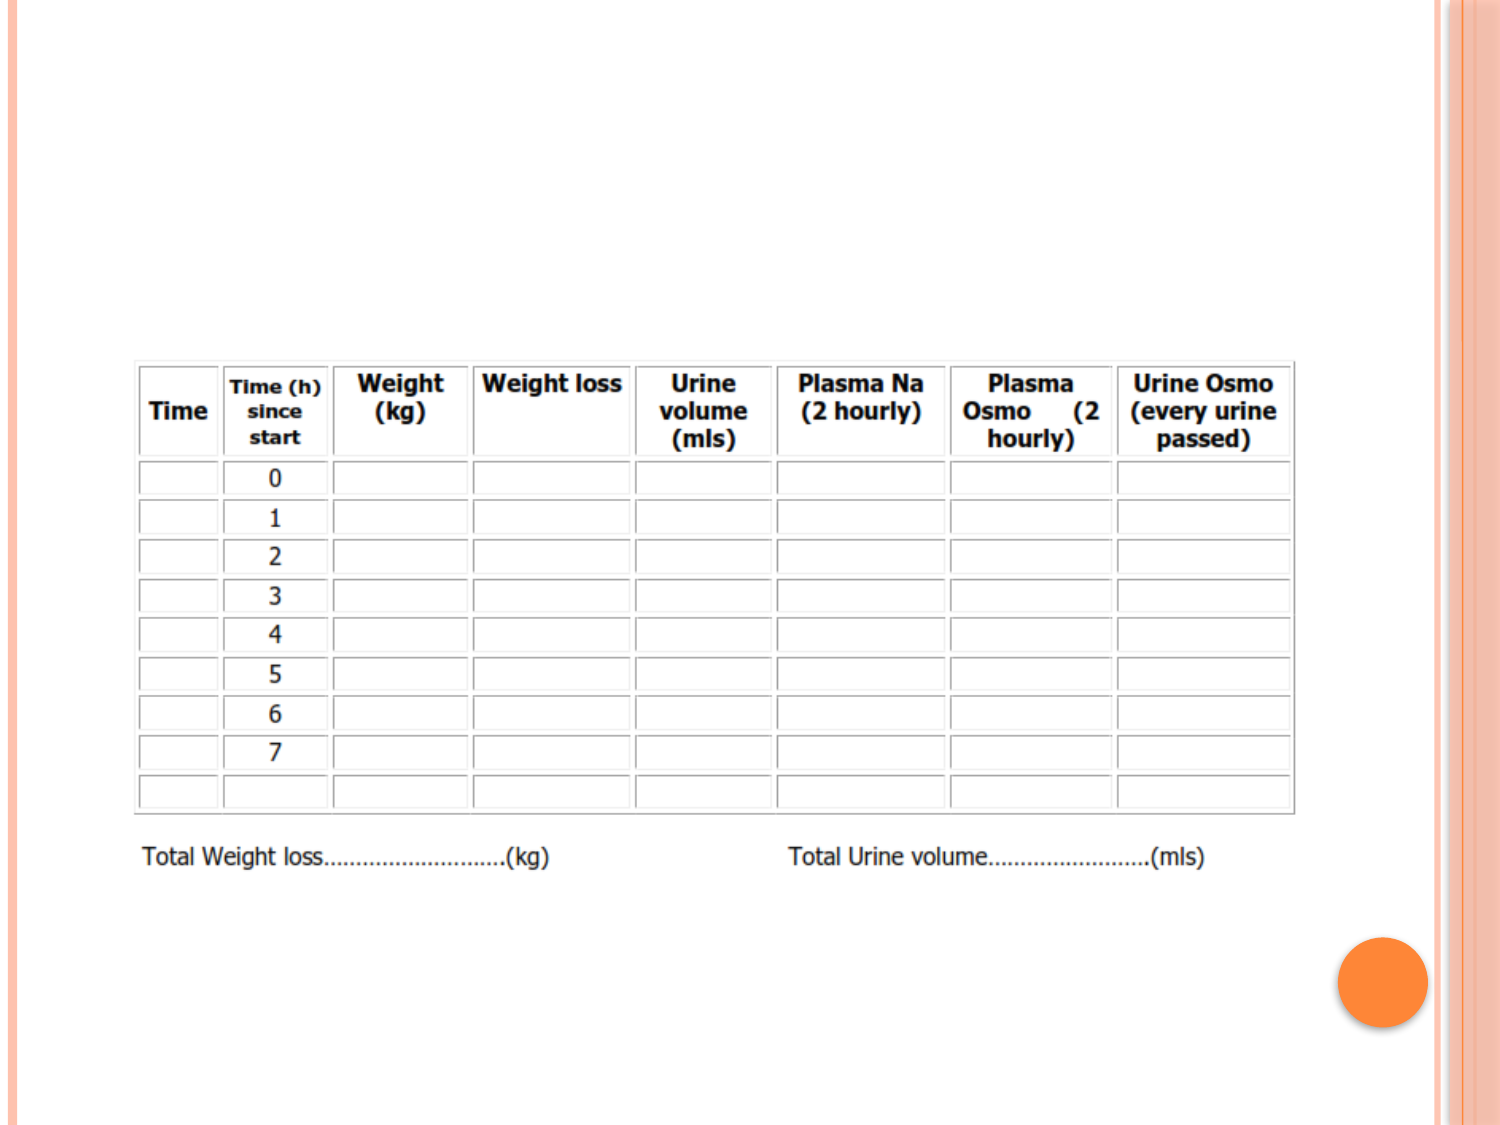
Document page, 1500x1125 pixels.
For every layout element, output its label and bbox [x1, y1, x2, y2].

list [93, 327, 1349, 894]
